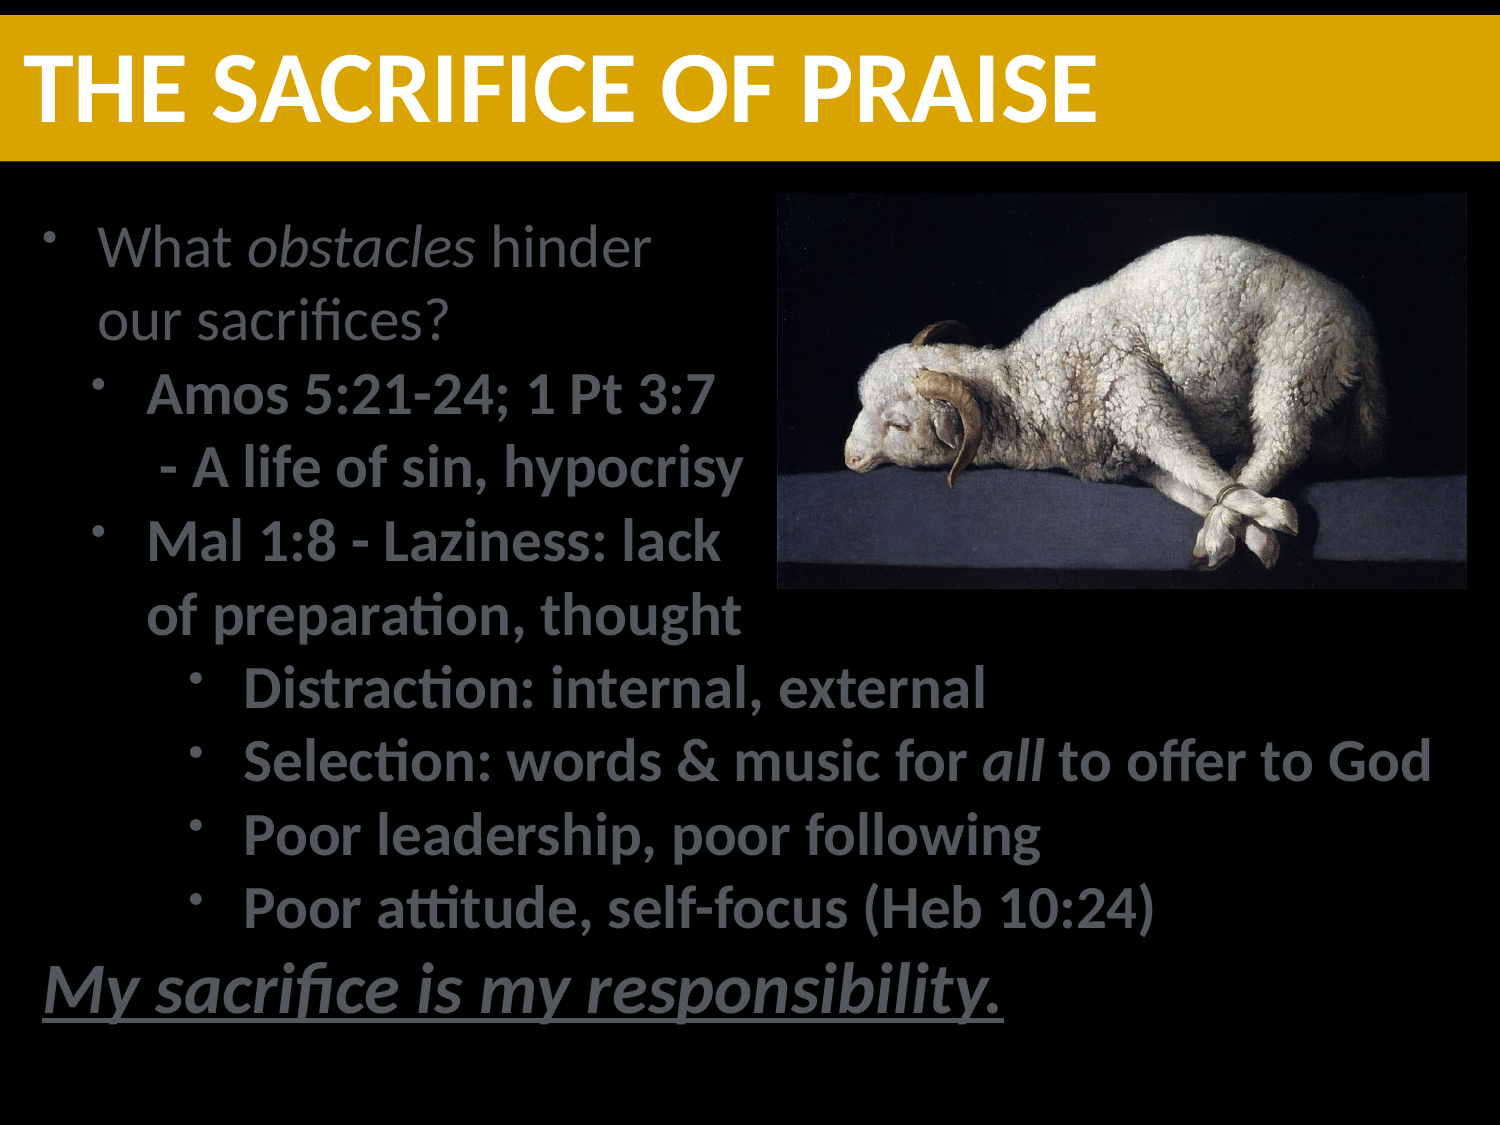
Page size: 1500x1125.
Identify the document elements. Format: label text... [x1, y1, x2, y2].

text_box What obstacles hinder our sacrifices? Amos 5:21-24; 1 Pt 3:7 - A life of sin, hypocrisy Mal 1:8 - Laziness: lack of preparation, thought Distraction: internal, external Selection: words & music for all to offer to God Poor leadership, poor following Poor attitude, self-focus (Heb 10:24) My sacrifice is my responsibility. [36, 200, 1464, 1092]
text_box [0, 15, 1500, 162]
text_box THE SACRIFICE OF PRAISE [17, 13, 1483, 161]
picture [777, 193, 1467, 589]
